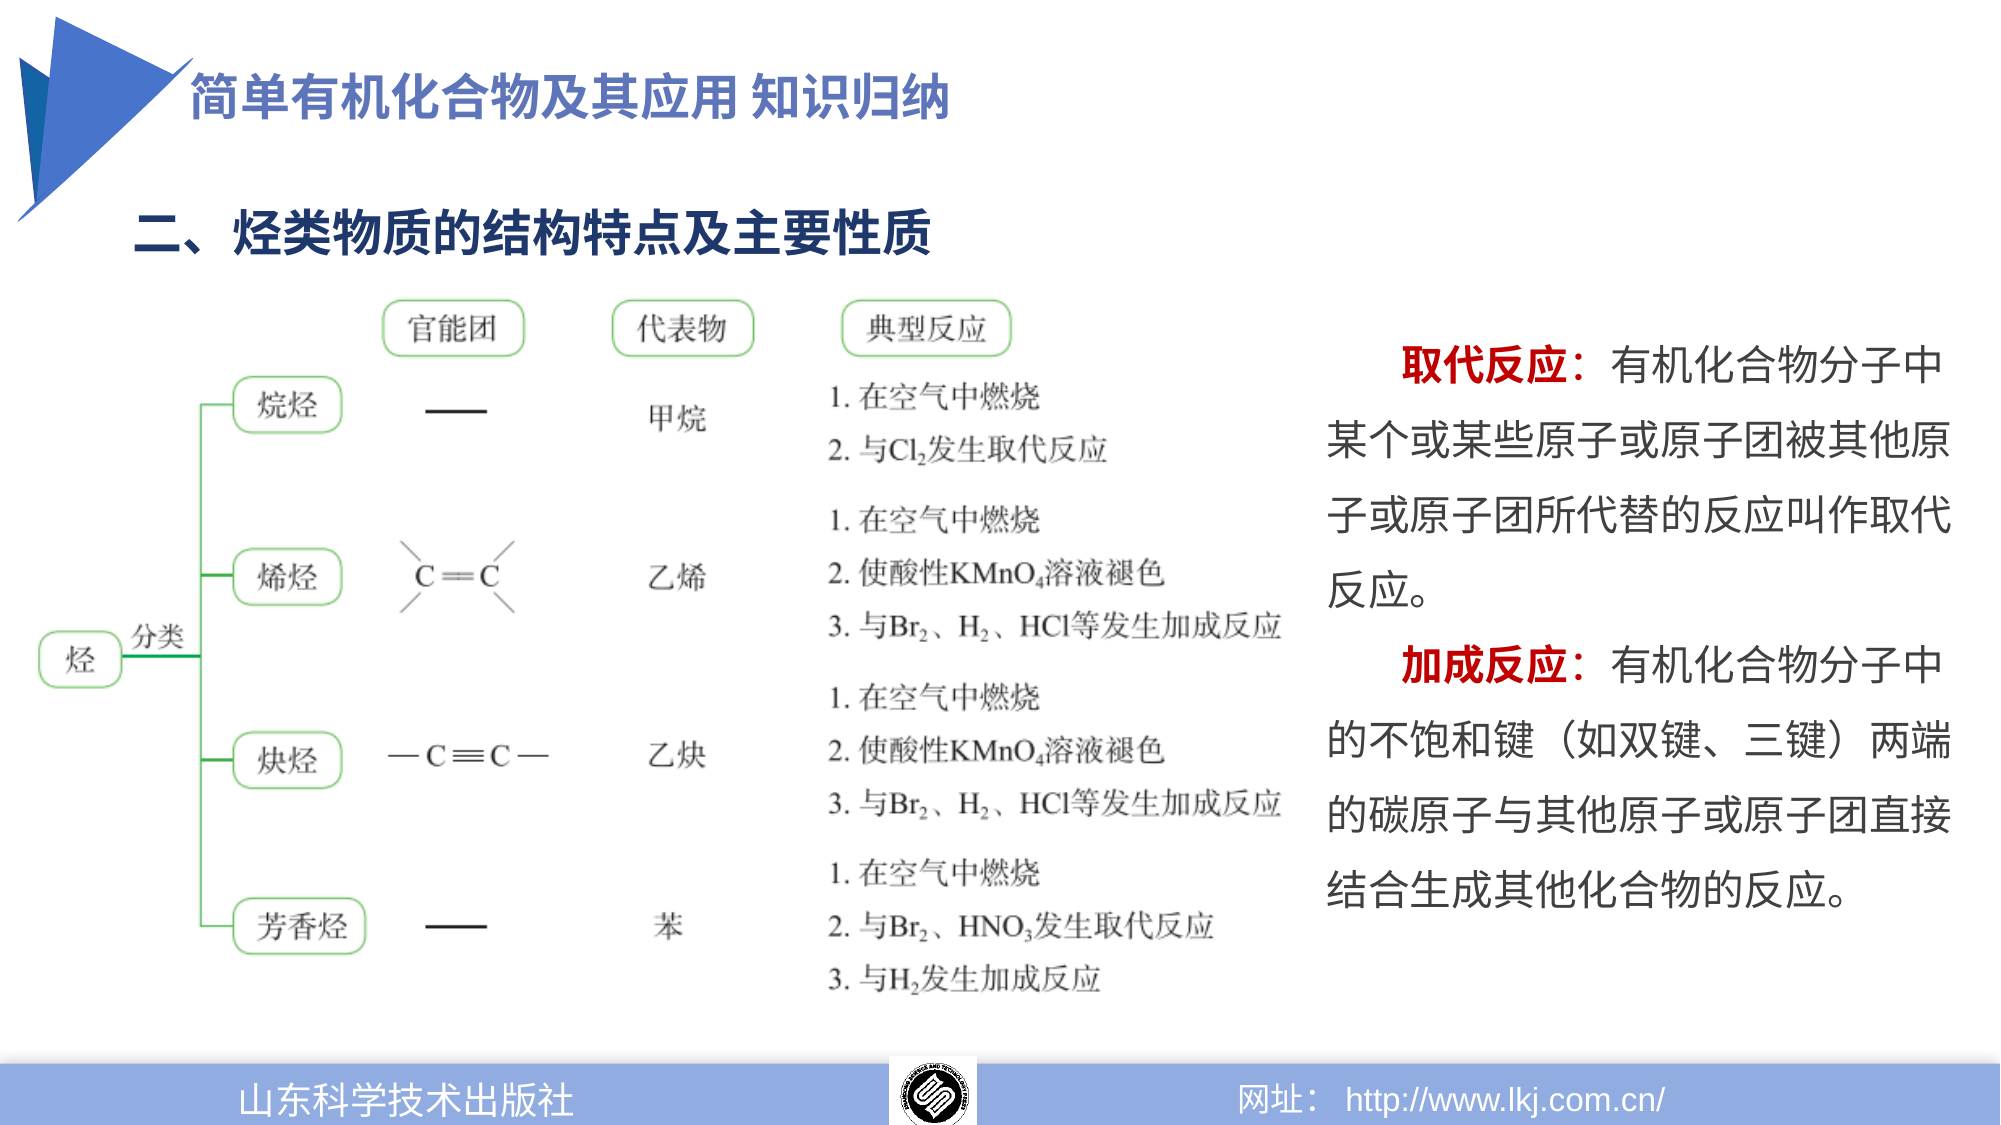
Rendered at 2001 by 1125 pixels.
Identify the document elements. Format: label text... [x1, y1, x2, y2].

text_box 二、烃类物质的结构特点及主要性质 [117, 185, 1907, 293]
picture [32, 291, 1292, 1000]
picture [889, 1055, 978, 1125]
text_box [0, 29, 226, 182]
text_box 取代反应：有机化合物分子中某个或某些原子或原子团被其他原子或原子团所代替的反应叫作取代反应。 加成反应：有机化合物分子中的不饱和键（如双键、三键）两端的碳原子与其他原子或原子团直接结合生成其他化合物的反应。 [1311, 306, 1987, 922]
text_box 简单有机化合物及其应用 知识归纳 [226, 58, 1534, 134]
text_box 网址：http://www.lkj.com.cn/ [1222, 1070, 1890, 1125]
text_box [0, 1062, 889, 1125]
text_box 山东科学技术出版社 [222, 1069, 889, 1125]
text_box [978, 1062, 2000, 1125]
